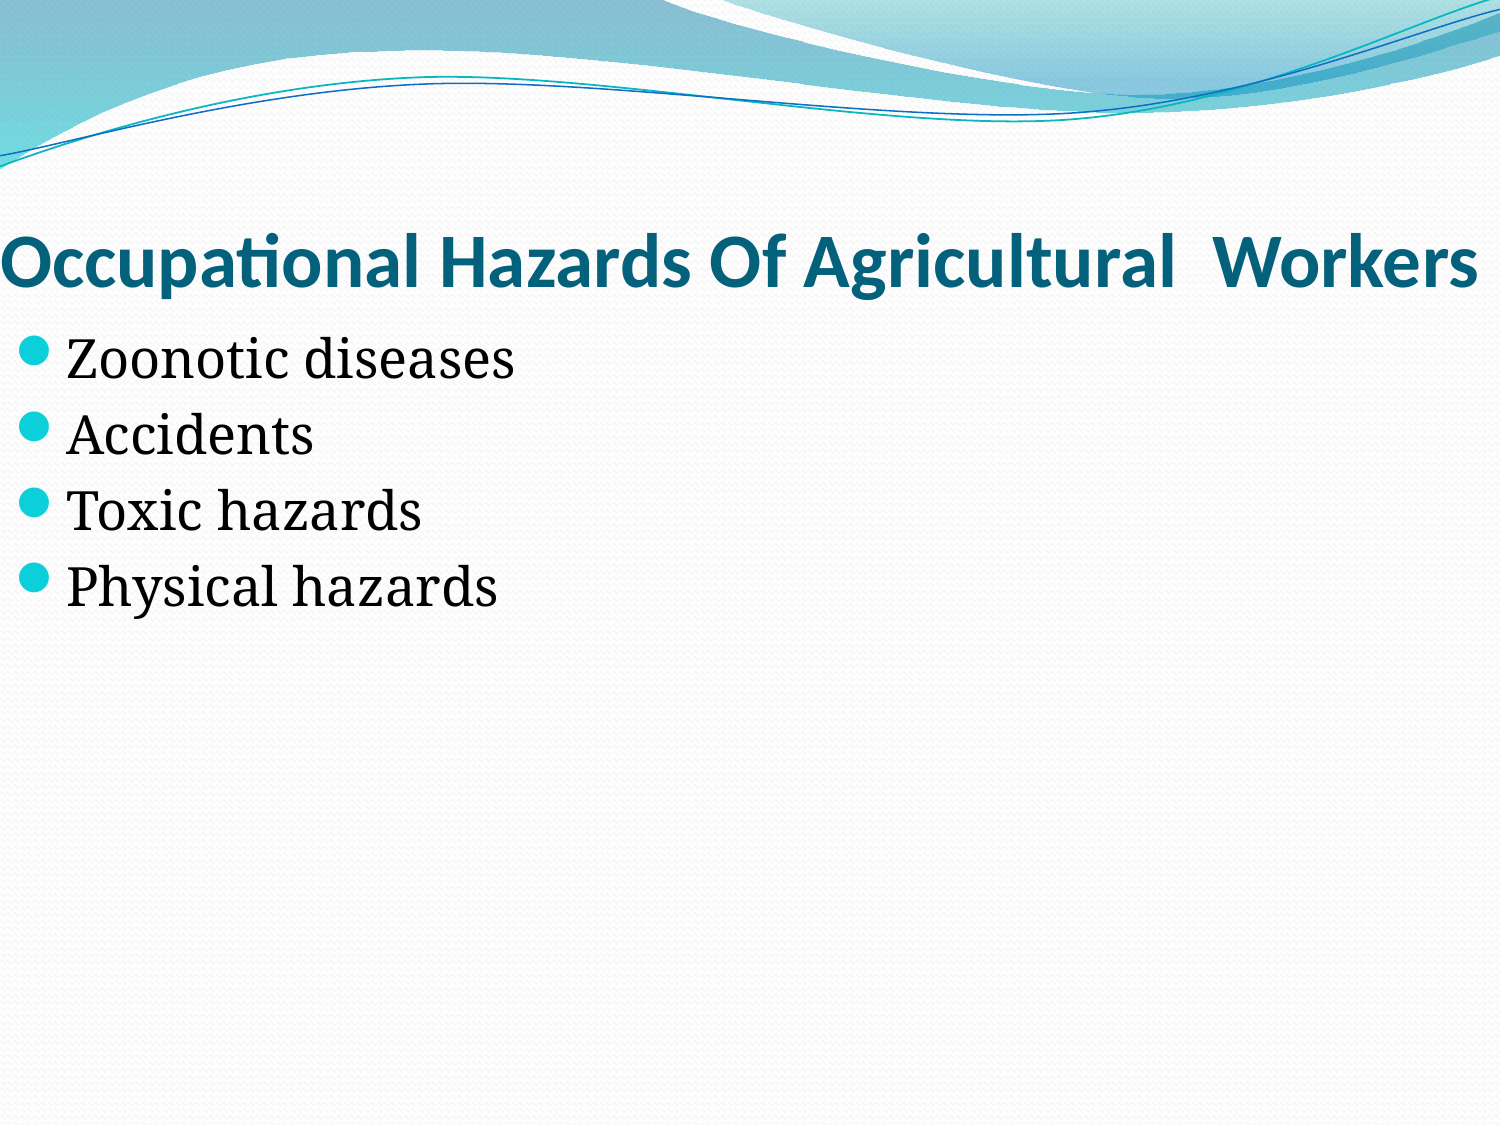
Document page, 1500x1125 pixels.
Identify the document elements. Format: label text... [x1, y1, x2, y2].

title Occupational Hazards Of Agricultural Workers [0, 115, 1500, 303]
list Zoonotic diseases Accidents Toxic hazards Physical hazards [0, 317, 1500, 1125]
